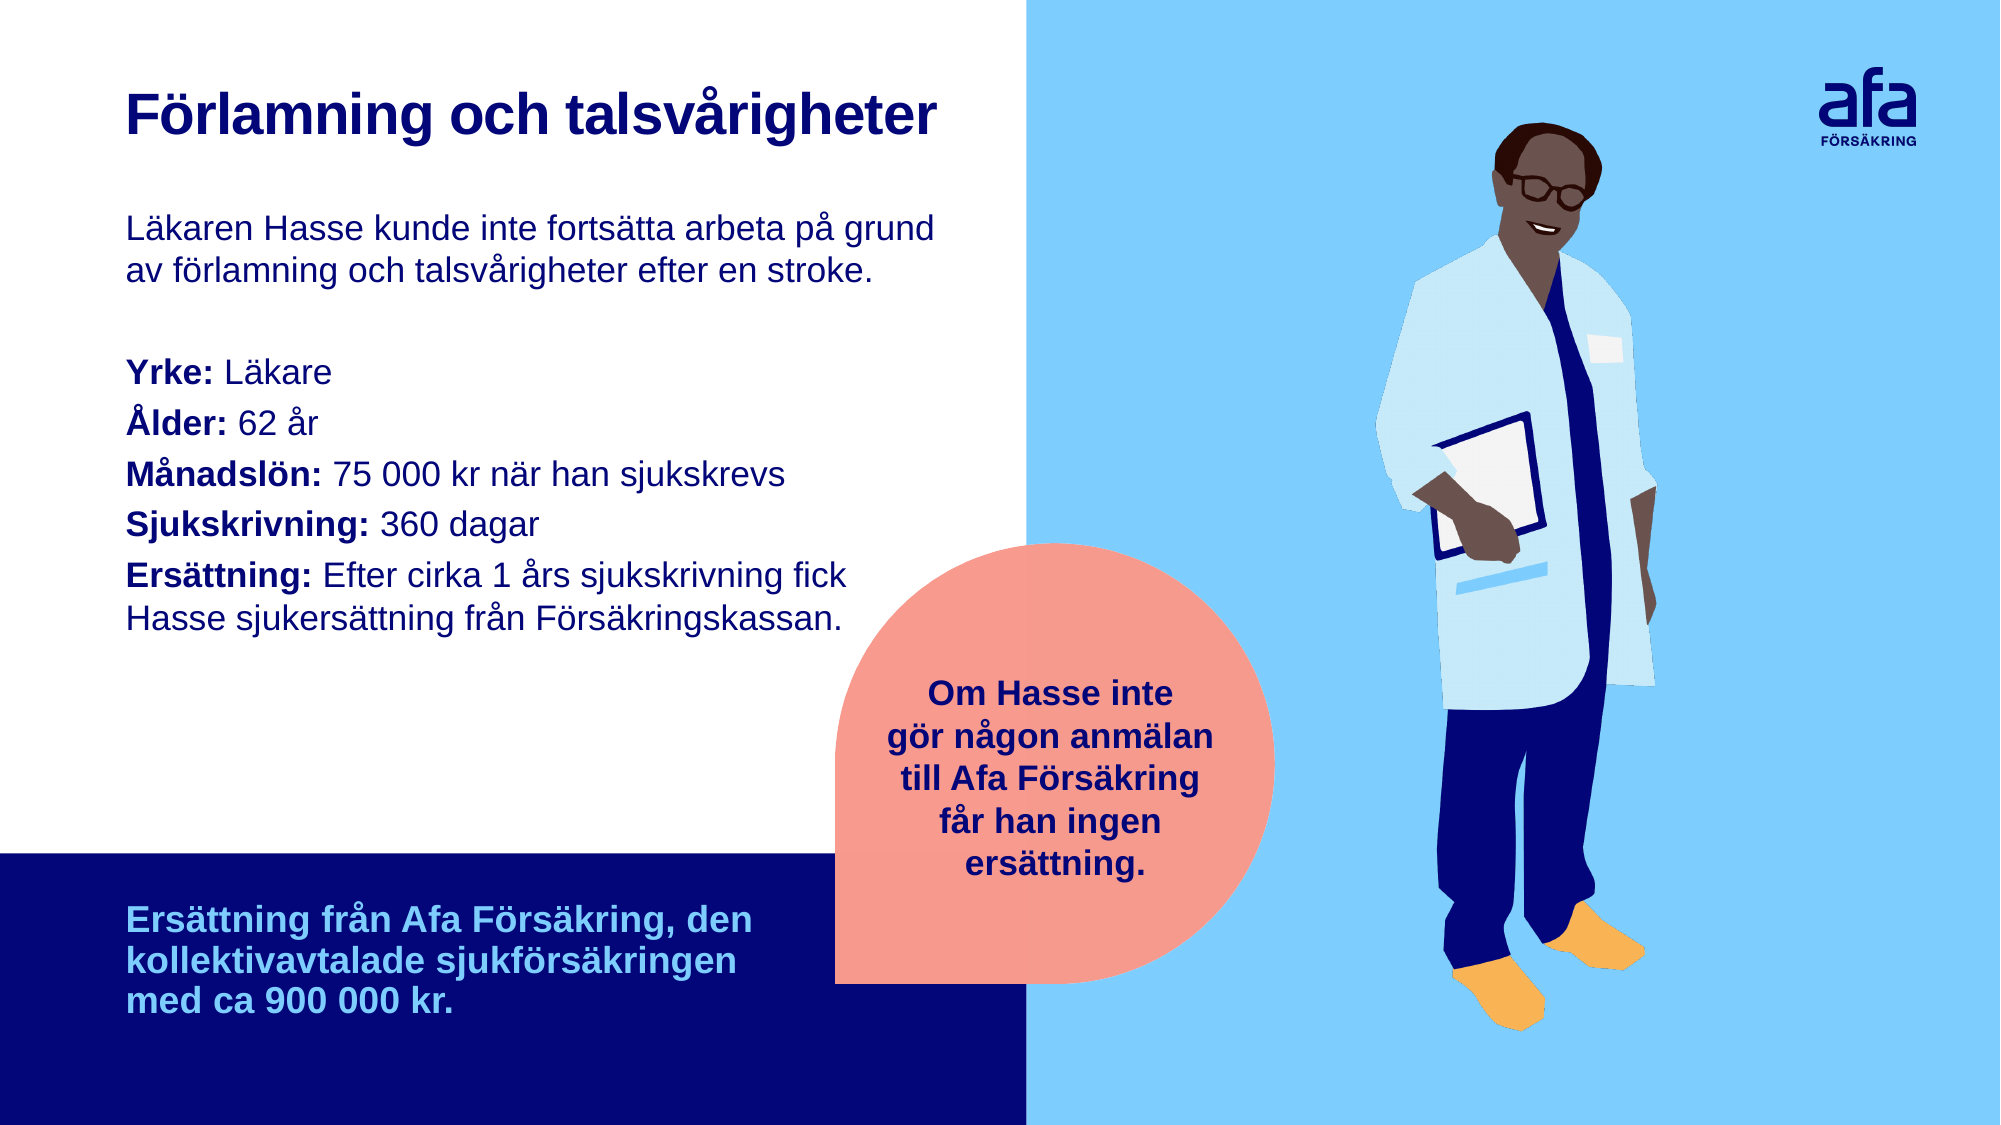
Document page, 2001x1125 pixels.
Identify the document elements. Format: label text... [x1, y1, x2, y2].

text_box [1025, 0, 2000, 1125]
text_box Läkaren Hasse kunde inte fortsätta arbeta på grund av förlamning och talsvårigheter efter en stroke. Yrke: Läkare Ålder: 62 år Månadslön: 75 000 kr när han sjukskrevs Sjukskrivning: 360 dagar Ersättning: Efter cirka 1 års sjukskrivning fick Hasse sjukersättning från Försäkringskassan. [125, 197, 974, 768]
text_box Förlamning och talsvårigheter [110, 69, 985, 198]
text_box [834, 543, 1275, 984]
picture [1266, 63, 1776, 1088]
picture [1819, 67, 1916, 146]
text_box Ersättning från Afa Försäkring, den kollektivavtalade sjukförsäkringen med ca 900 000 kr. [125, 893, 810, 1082]
text_box [0, 852, 1027, 1125]
